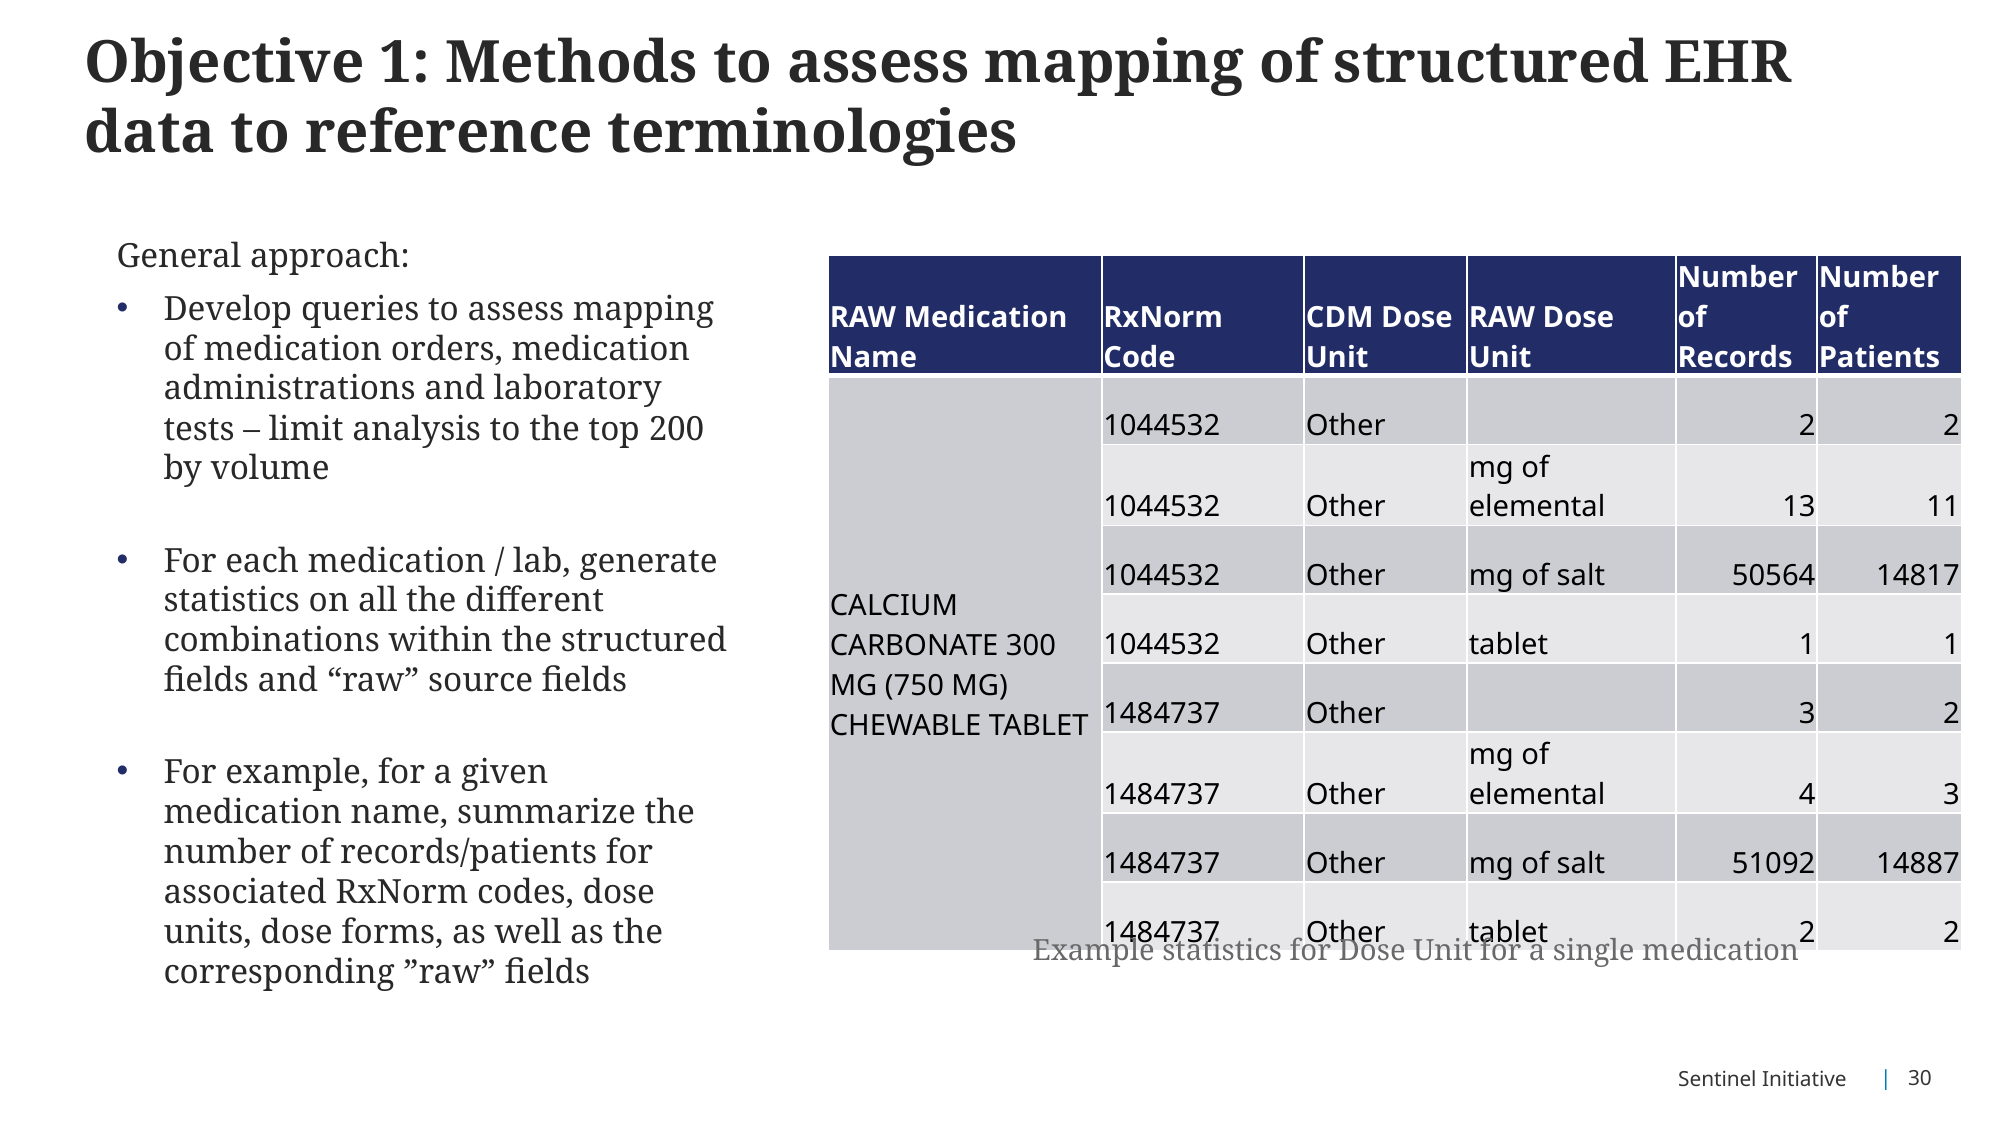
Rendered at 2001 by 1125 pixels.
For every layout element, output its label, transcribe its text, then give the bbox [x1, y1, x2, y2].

table_cell 2 [1818, 883, 1961, 950]
table_cell Other [1305, 595, 1466, 662]
table_cell 2 [1818, 664, 1961, 731]
table_cell 14817 [1818, 526, 1961, 593]
table_cell 1044532 [1103, 526, 1303, 593]
table_header RAW Medication Name [829, 256, 1101, 373]
table_cell 51092 [1677, 814, 1816, 881]
table_cell Other [1305, 378, 1466, 444]
table_cell mg of salt [1468, 526, 1675, 593]
table_cell 2 [1677, 883, 1816, 931]
table_cell 50564 [1677, 526, 1816, 593]
table_cell 4 [1677, 733, 1816, 812]
table_cell Other [1305, 883, 1466, 931]
table_cell 1044532 [1103, 445, 1303, 525]
table_header Number of Records [1677, 256, 1816, 373]
table_cell 1484737 [1103, 883, 1303, 931]
table_cell Other [1305, 814, 1466, 881]
table_cell mg of salt [1468, 814, 1675, 881]
table_cell 1 [1818, 595, 1961, 662]
list General approach: Develop queries to assess mapping of medication orders, medication administrations and laboratory tests – limit analysis to the top 200 by volume For each medication / lab, generate statistics on all the different combinations within the structured fields and “raw” source fields For example, for a given medication name, summarize the number of records/patients for associated RxNorm codes, dose units, dose forms, as well as the corresponding ”raw” fields [116, 234, 731, 1010]
table_cell tablet [1468, 883, 1675, 931]
table_cell [1468, 664, 1675, 731]
table_cell 14887 [1818, 814, 1961, 881]
table_cell 11 [1818, 445, 1961, 525]
table_cell tablet [1468, 595, 1675, 662]
title Objective 1: Methods to assess mapping of structured EHR data to reference terminologies [84, 38, 1916, 165]
table_cell 1044532 [1103, 595, 1303, 662]
table_header RAW Dose Unit [1468, 256, 1675, 373]
table_header Number of Patients [1818, 256, 1961, 373]
table_cell 2 [1818, 378, 1961, 444]
table_cell 3 [1677, 664, 1816, 731]
table_cell 1 [1677, 595, 1816, 662]
table_cell [1468, 378, 1675, 444]
table_cell 3 [1818, 733, 1961, 812]
table_cell mg of elemental [1468, 445, 1675, 525]
table_cell 1484737 [1103, 664, 1303, 731]
table_cell 1484737 [1103, 733, 1303, 812]
table_cell Other [1305, 664, 1466, 731]
table_cell CALCIUM CARBONATE 300 MG (750 MG) CHEWABLE TABLET [829, 378, 1101, 950]
table_cell 1044532 [1103, 378, 1303, 444]
table_cell Other [1305, 526, 1466, 593]
table_cell 13 [1677, 445, 1816, 525]
table_cell 2 [1677, 378, 1816, 444]
text_box Example statistics for Dose Unit for a single medication [1032, 931, 1829, 967]
table_cell Other [1305, 445, 1466, 525]
table_header RxNorm Code [1103, 256, 1303, 373]
table_cell Other [1305, 733, 1466, 812]
table_header CDM Dose Unit [1305, 256, 1466, 373]
table_cell 1484737 [1103, 814, 1303, 881]
table_cell mg of elemental [1468, 733, 1675, 812]
